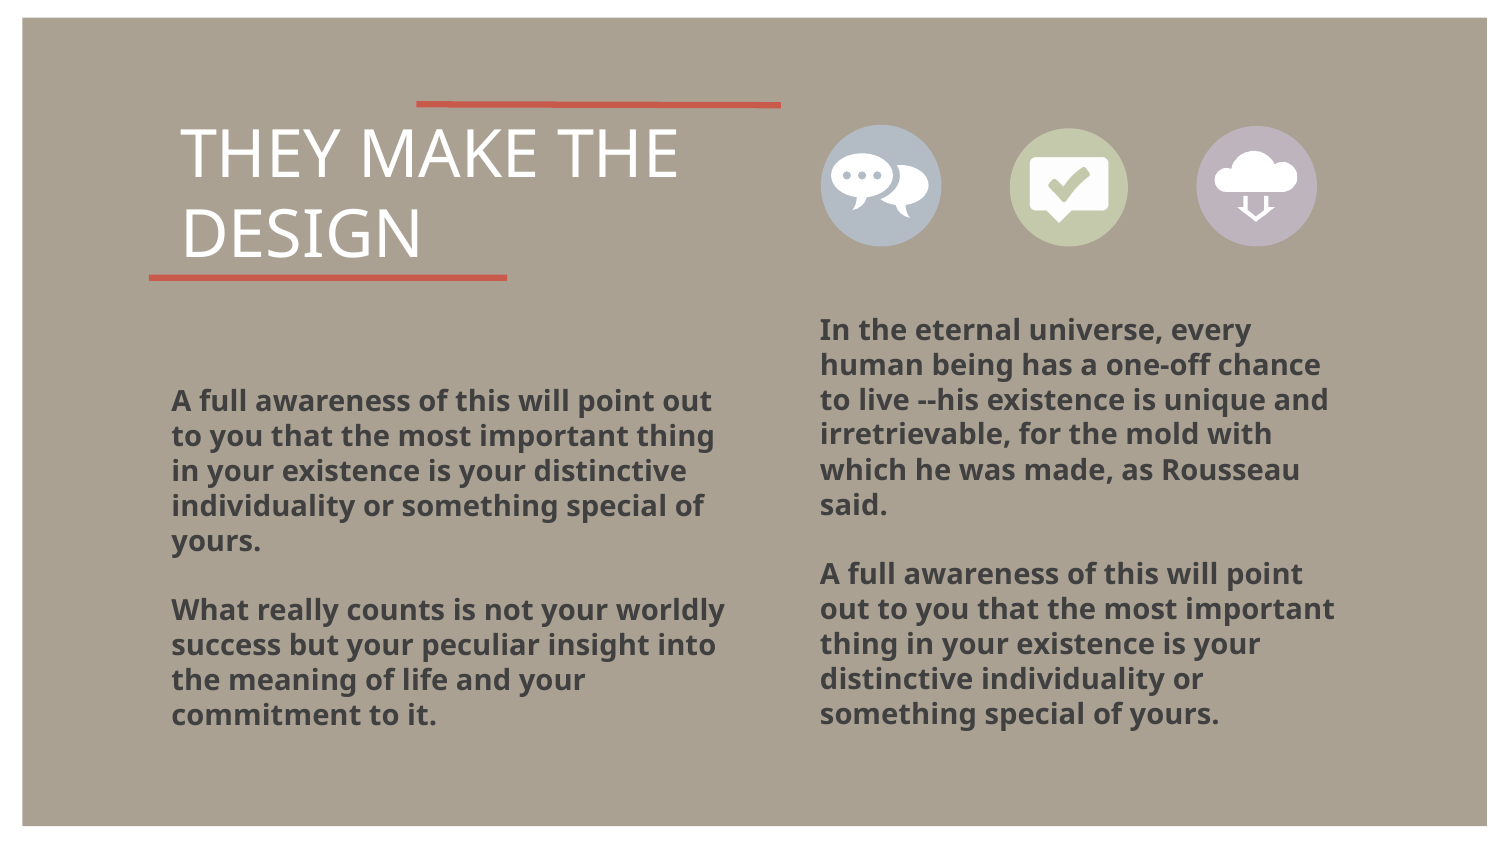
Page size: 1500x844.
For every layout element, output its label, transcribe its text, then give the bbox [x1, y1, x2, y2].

text_box [880, 165, 929, 218]
text_box [818, 122, 944, 249]
picture [1011, 132, 1128, 249]
text_box [831, 153, 893, 211]
text_box A full awareness of this will point out to you that the most important thing in your existence is your distinctive individuality or something special of yours. What really counts is not your worldly success but your peculiar insight into the meaning of life and your commitment to it. [156, 374, 749, 739]
picture [1213, 150, 1300, 225]
text_box [1045, 126, 1093, 131]
text_box THEY MAKE THE DESIGN [165, 103, 786, 278]
text_box [1194, 123, 1320, 249]
text_box In the eternal universe, every human being has a one-off chance to live --his existence is unique and irretrievable, for the mold with which he was made, as Rousseau said. A full awareness of this will point out to you that the most important thing in your existence is your distinctive individuality or something special of yours. [805, 303, 1361, 738]
text_box [20, 16, 1489, 828]
